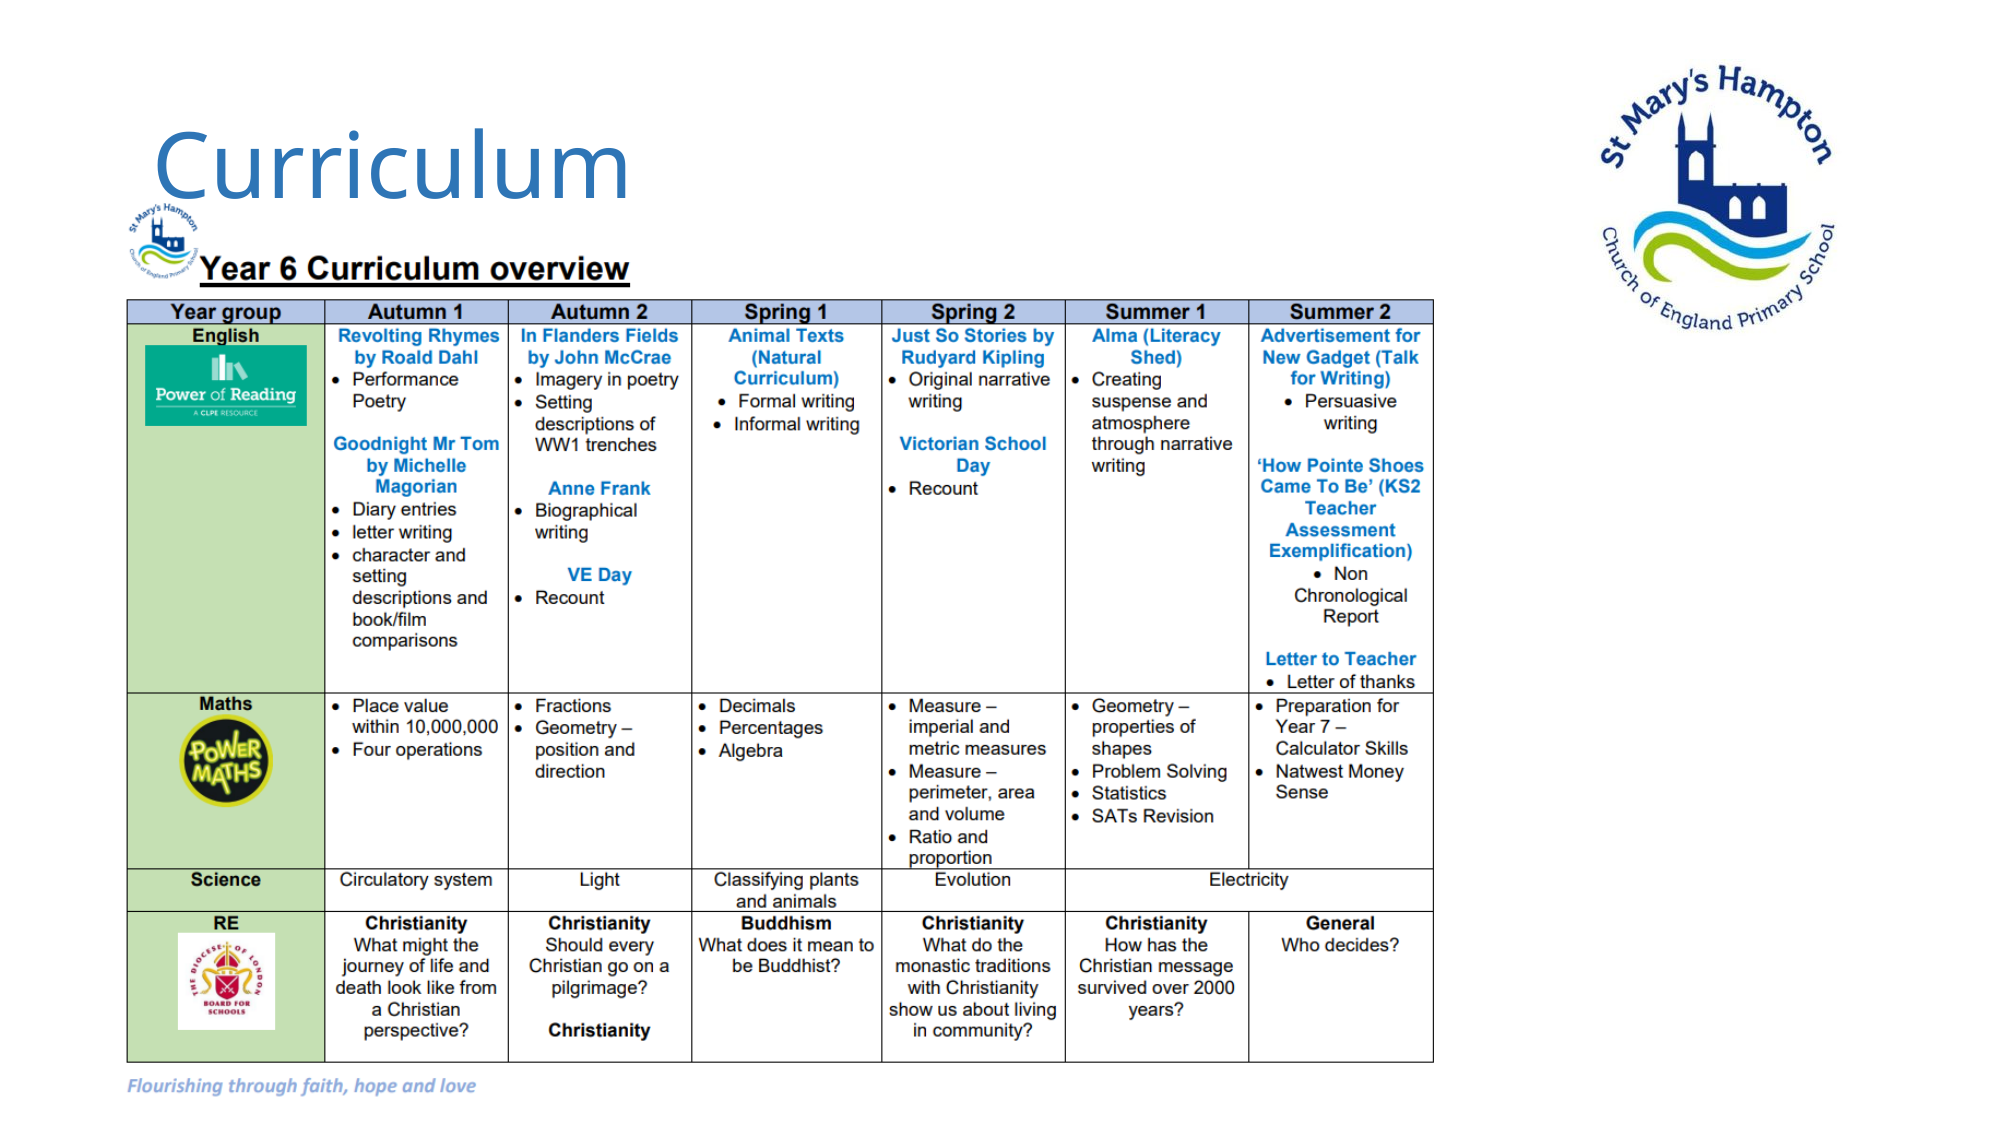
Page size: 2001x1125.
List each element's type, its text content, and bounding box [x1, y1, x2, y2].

picture [119, 201, 1446, 1101]
title Curriculum [137, 59, 1578, 278]
picture [1578, 59, 1863, 344]
